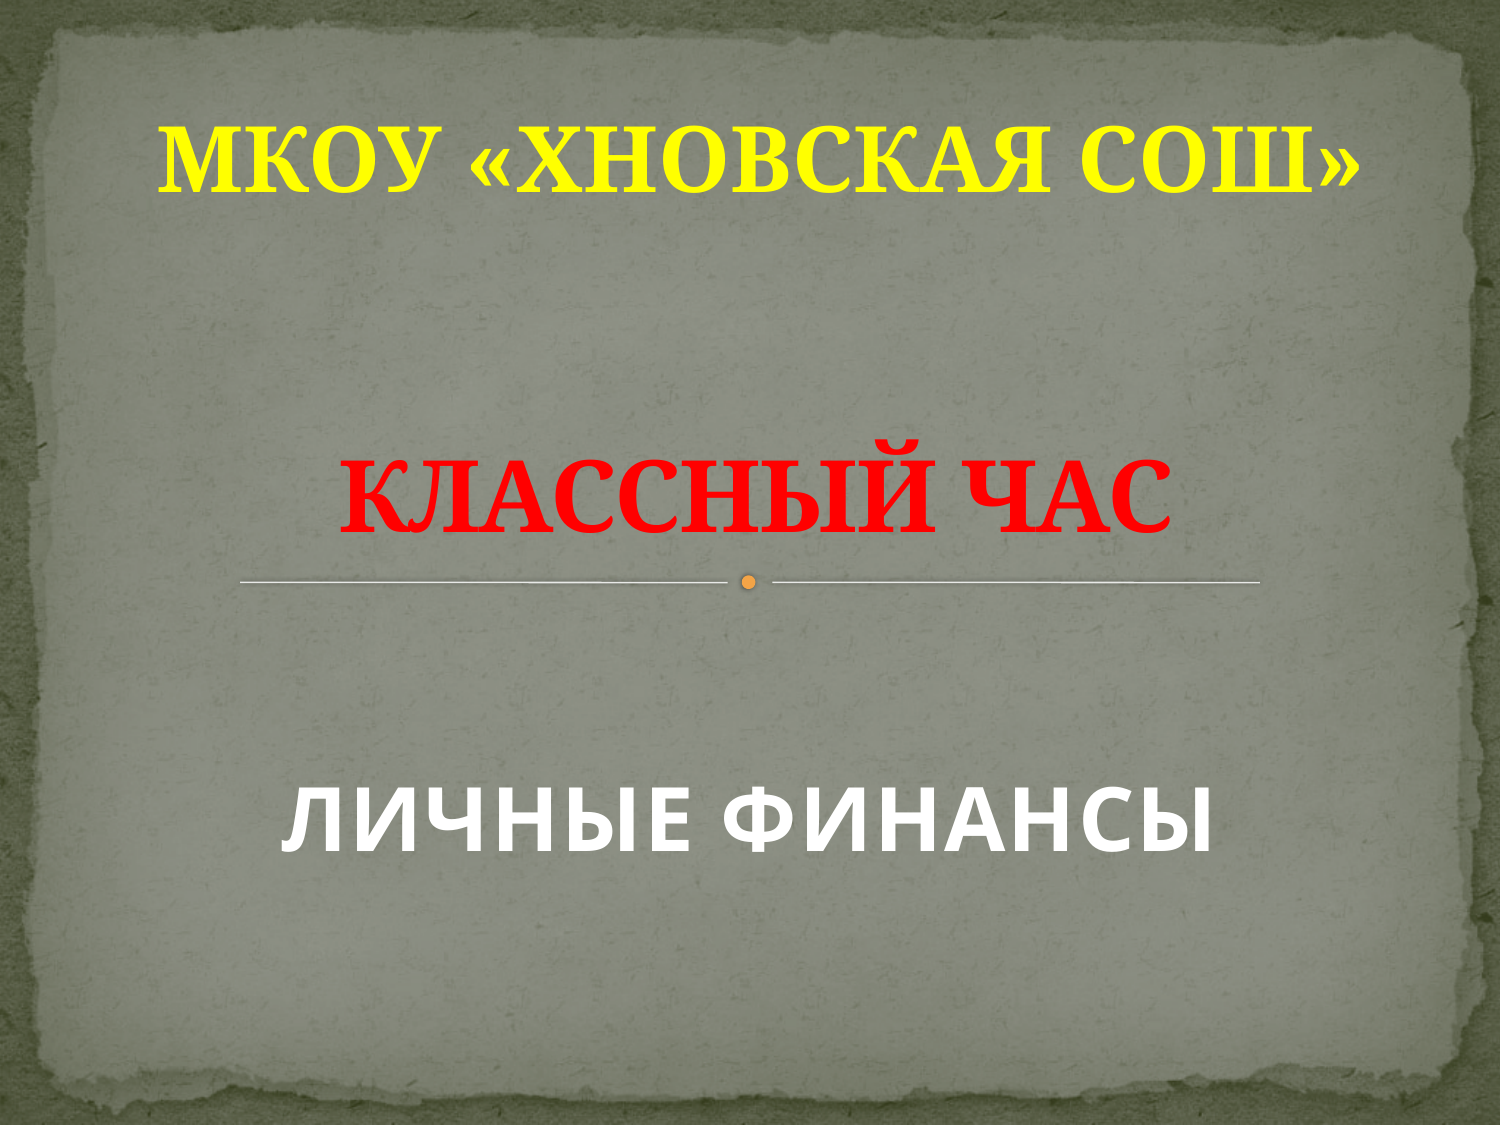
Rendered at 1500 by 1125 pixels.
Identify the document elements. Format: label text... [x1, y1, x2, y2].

title КЛАССНЫЙ ЧАС [74, 235, 1438, 561]
text_box МКОУ «ХНОВСКАЯ СОШ» [117, 93, 1407, 354]
subtitle ЛИЧНЫЕ ФИНАНСЫ [225, 637, 1275, 950]
